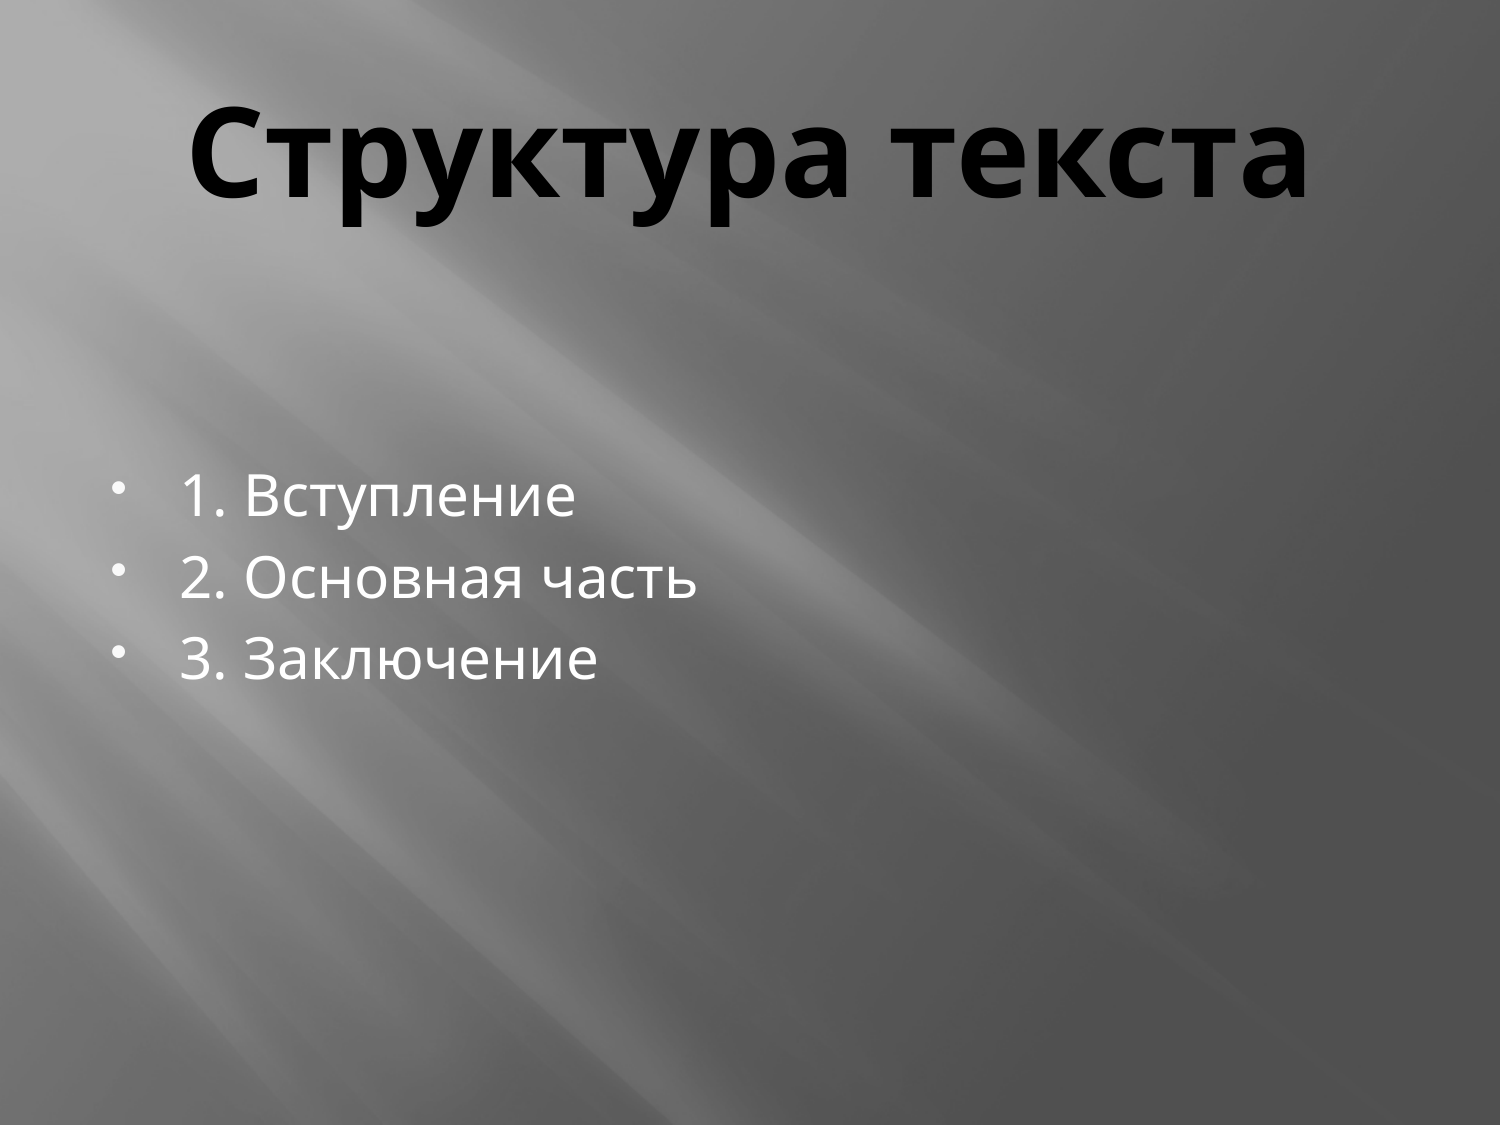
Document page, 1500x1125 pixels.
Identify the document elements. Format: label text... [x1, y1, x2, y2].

title Структура текста [75, 82, 1425, 363]
list 1. Вступление 2. Основная часть 3. Заключение [75, 368, 1425, 961]
